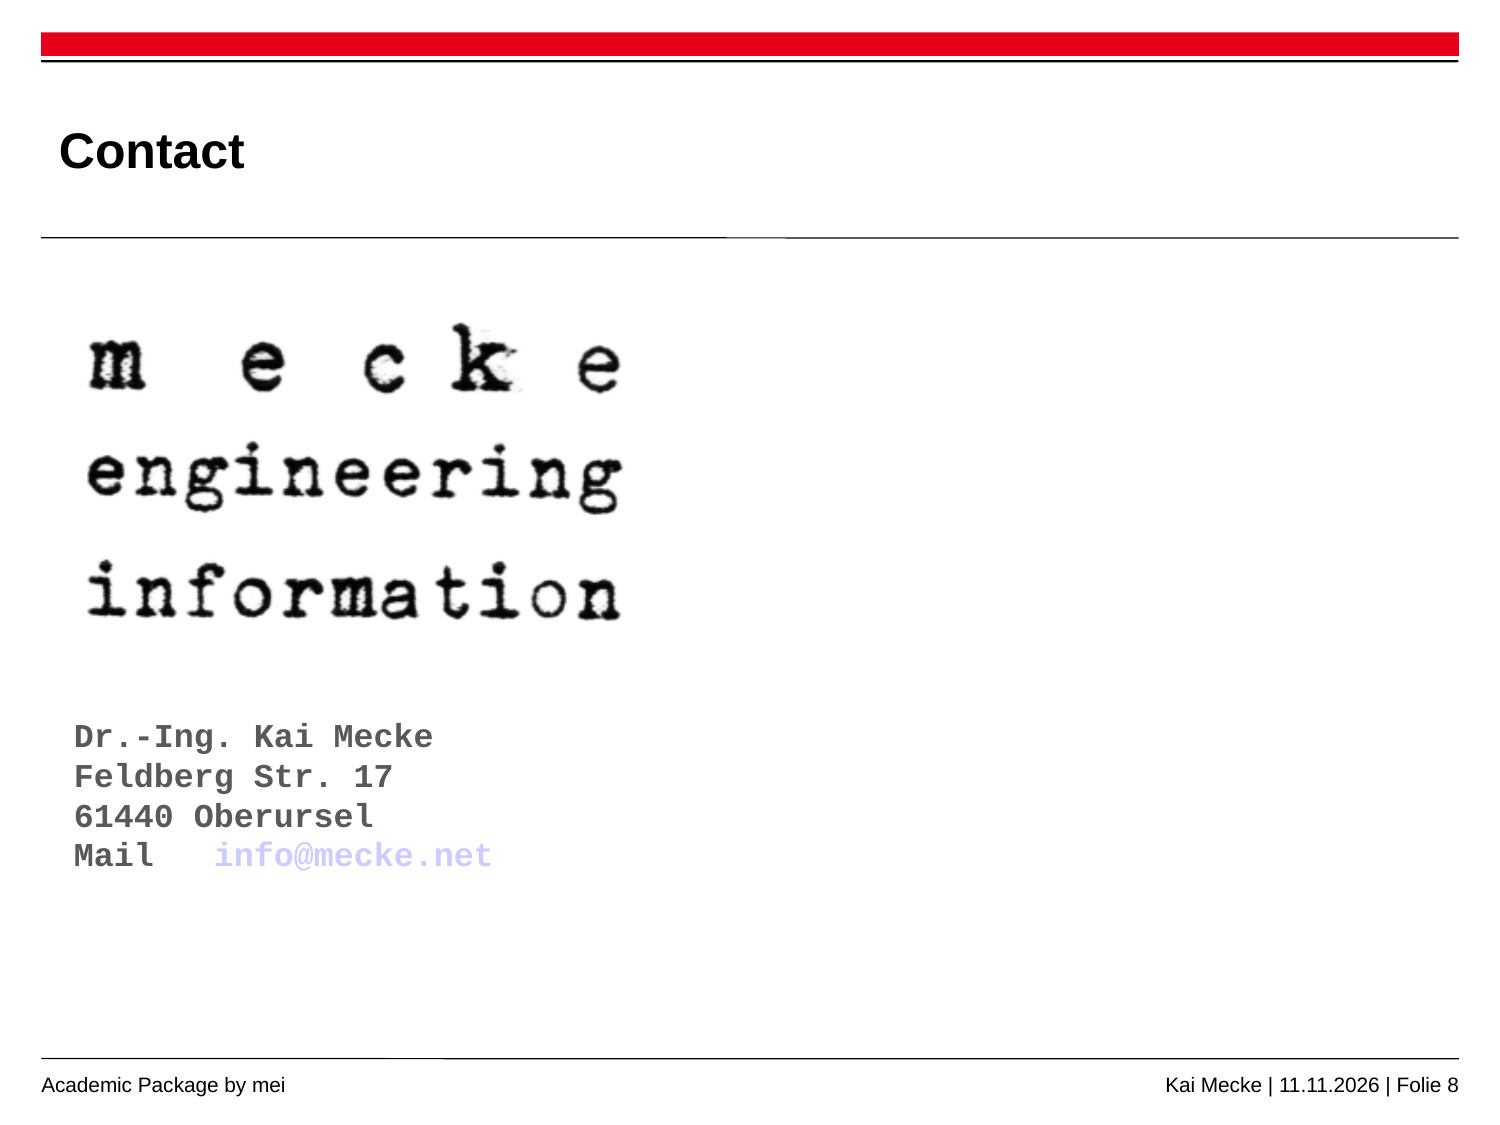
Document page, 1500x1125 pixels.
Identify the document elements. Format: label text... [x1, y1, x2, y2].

title Contact [58, 79, 1187, 218]
text_box Dr.-Ing. Kai Mecke Feldberg Str. 17 61440 Oberursel Mail info@mecke.net [58, 586, 1301, 921]
text_box [0, 187, 1136, 263]
footer Kai Mecke | 21.11.2017 | Folie 8 [1084, 1071, 1459, 1106]
picture [86, 319, 626, 658]
